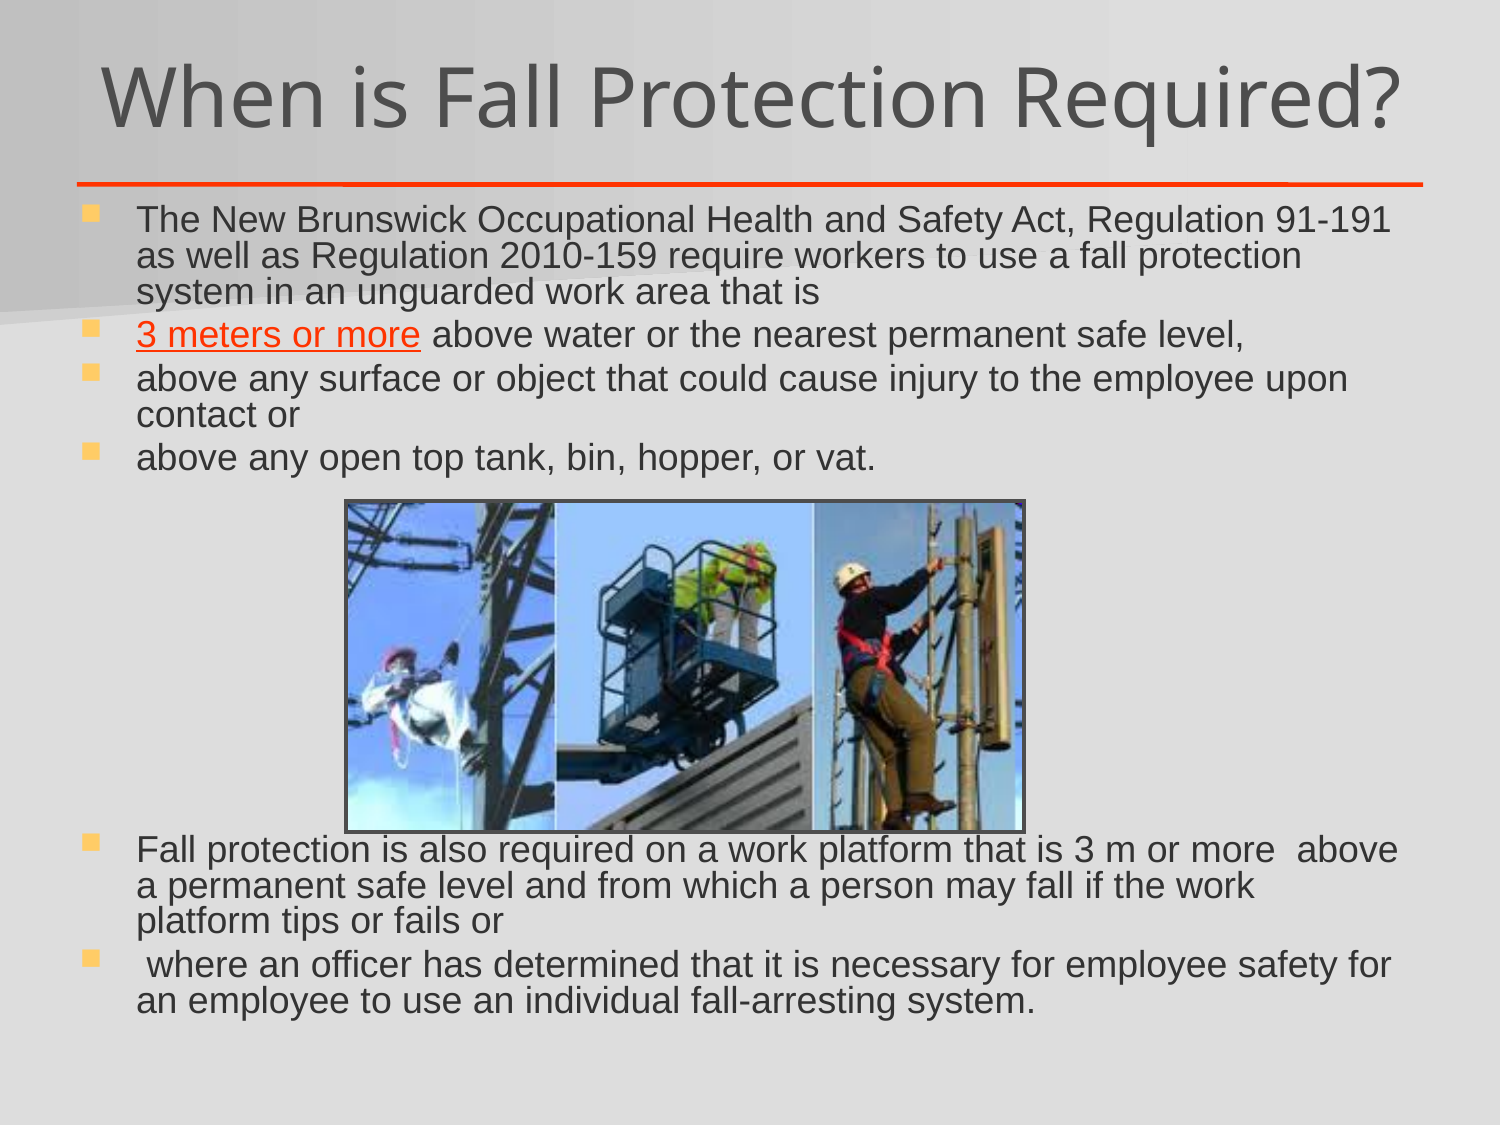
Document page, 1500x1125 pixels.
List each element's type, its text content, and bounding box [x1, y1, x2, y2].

picture [348, 503, 1022, 830]
title When is Fall Protection Required? [76, 0, 1428, 188]
list The New Brunswick Occupational Health and Safety Act, Regulation 91-191 as well as Regulation 2010-159 require workers to use a fall protection system in an unguarded work area that is 3 meters or more above water or the nearest permanent safe level, above any surface or object that could cause injury to the employee upon contact or above any open top tank, bin, hopper, or vat. Fall protection is also required on a work platform that is 3 m or more above a permanent safe level and from which a person may fall if the work platform tips or fails or where an officer has determined that it is necessary for employee safety for an employee to use an individual fall-arresting system. [64, 196, 1416, 1125]
